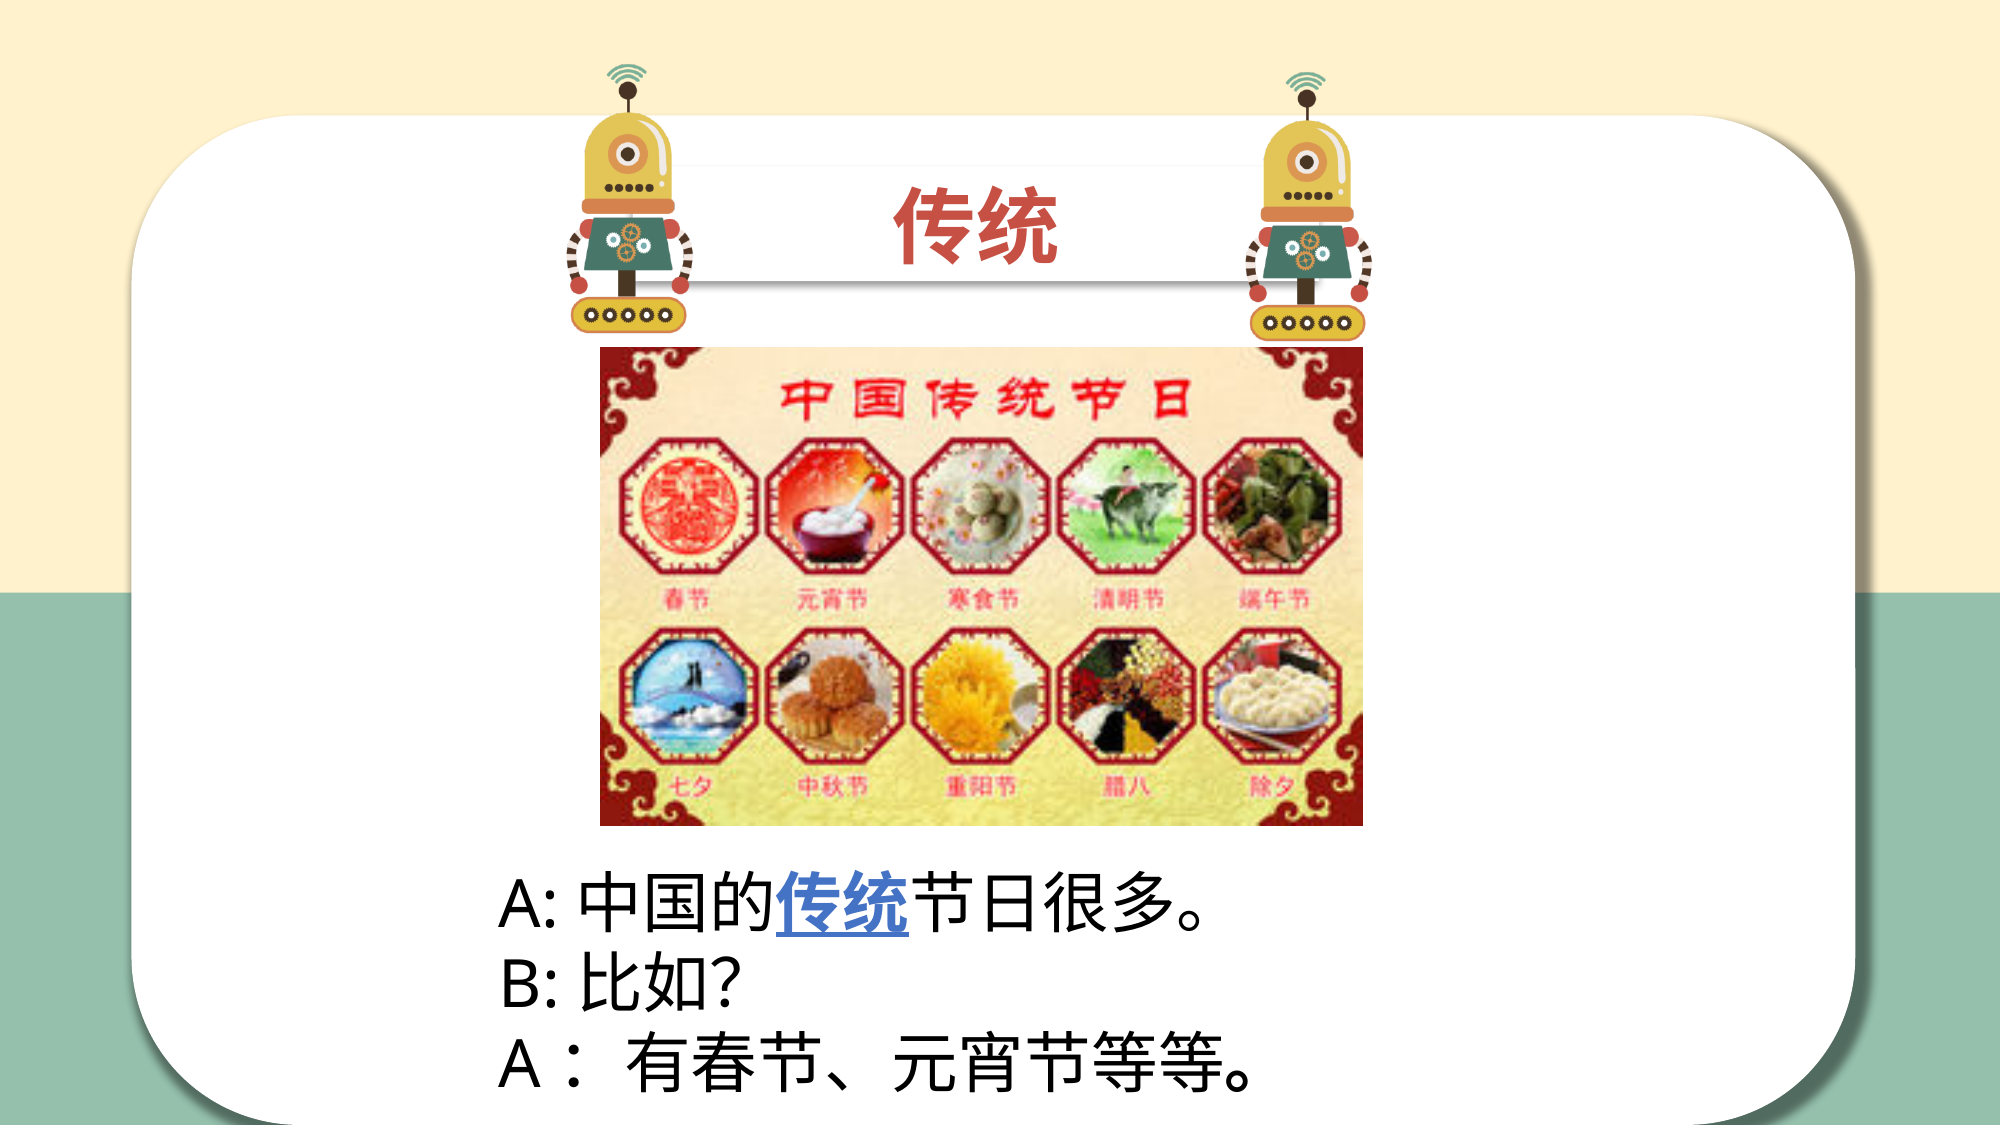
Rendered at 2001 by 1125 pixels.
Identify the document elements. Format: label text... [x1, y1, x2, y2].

text_box [0, 0, 2000, 594]
picture [484, 49, 1437, 826]
text_box 传统 [758, 166, 1163, 282]
text_box A:中国的传统节日很多。 B:比如？ A：有春节、元宵节等等。 [484, 853, 1787, 1108]
text_box [130, 114, 1857, 1125]
